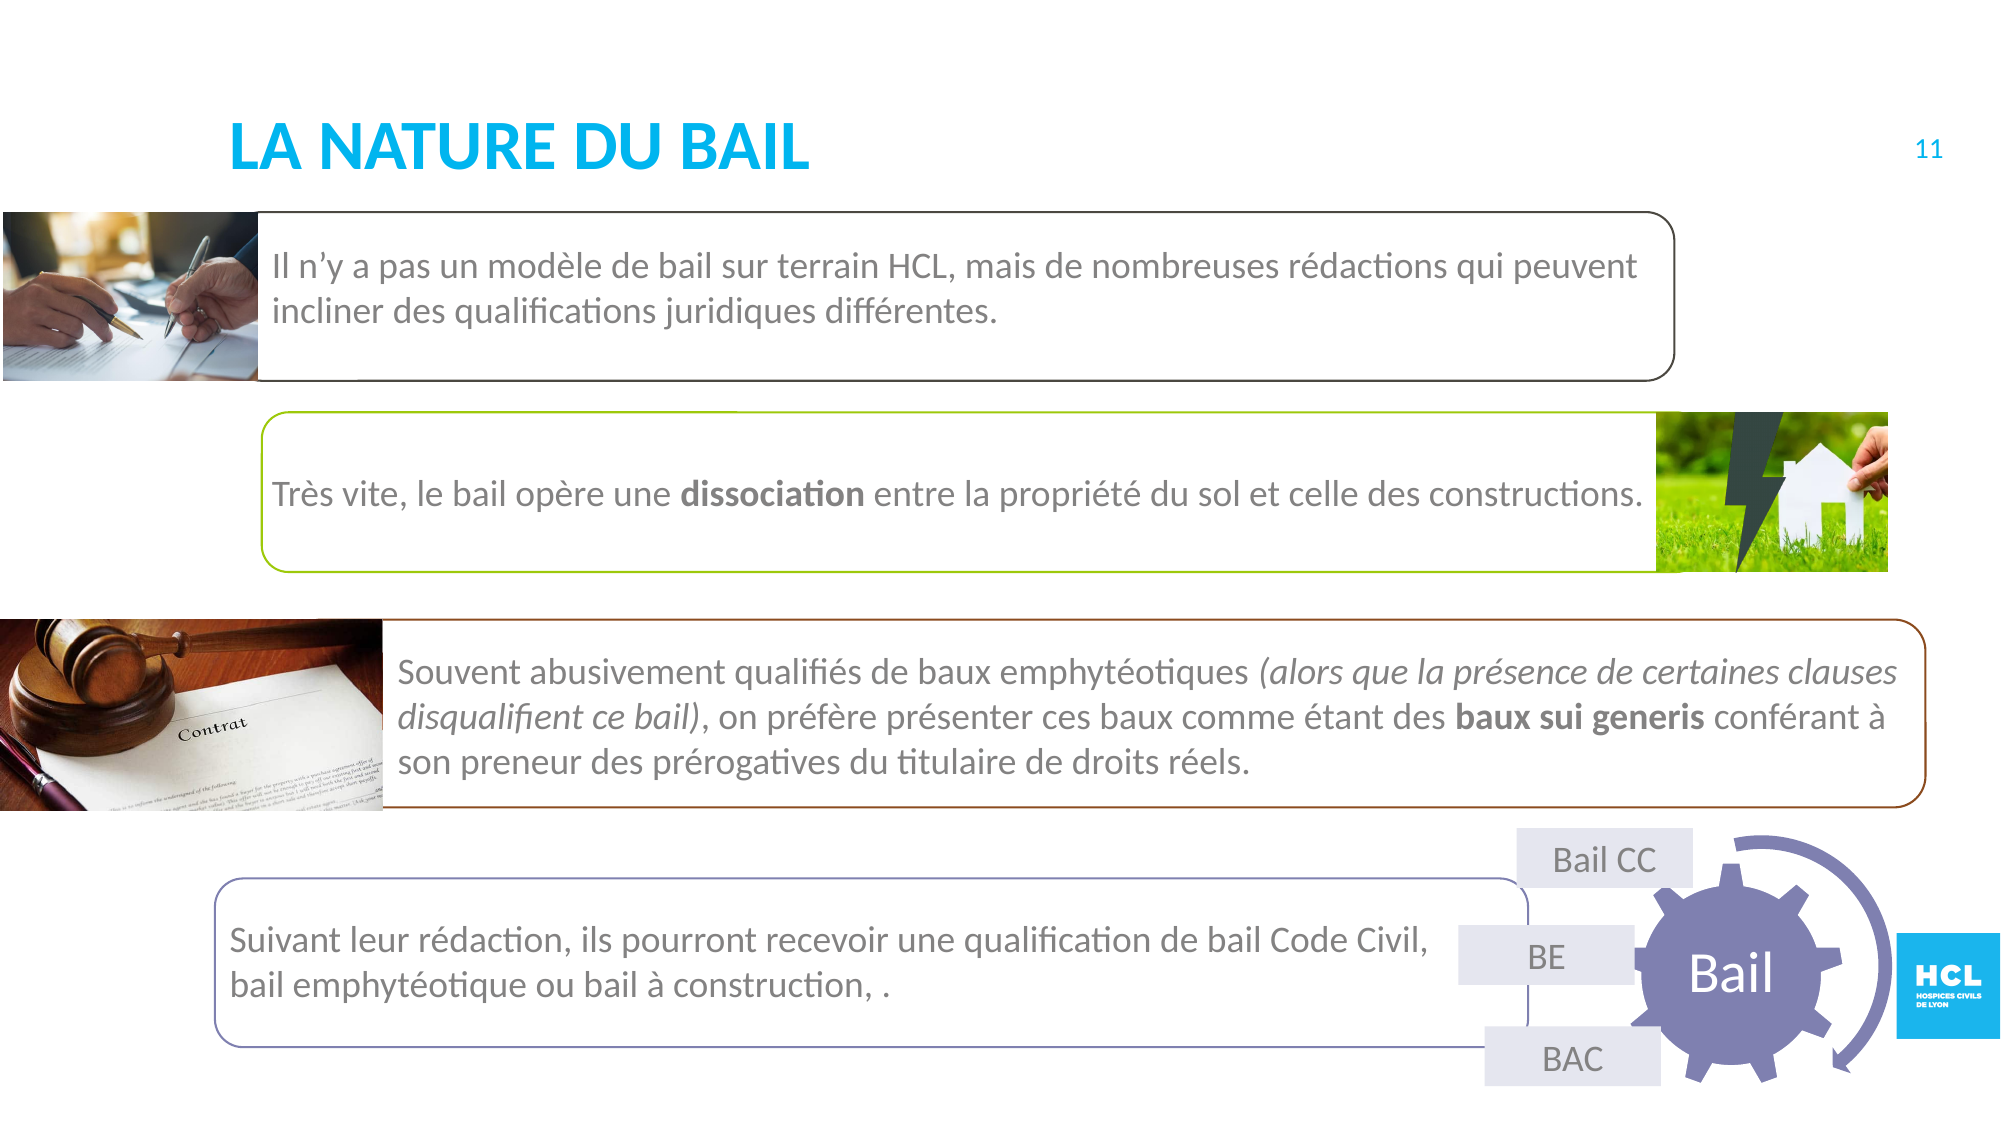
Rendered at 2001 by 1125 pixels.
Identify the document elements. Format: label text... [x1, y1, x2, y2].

list La nature du bail [214, 102, 1878, 191]
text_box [257, 412, 1888, 572]
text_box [0, 619, 1926, 811]
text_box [214, 878, 1384, 1048]
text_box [1384, 758, 2000, 1125]
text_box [3, 212, 1757, 381]
slide_number 11 [1899, 96, 2000, 198]
